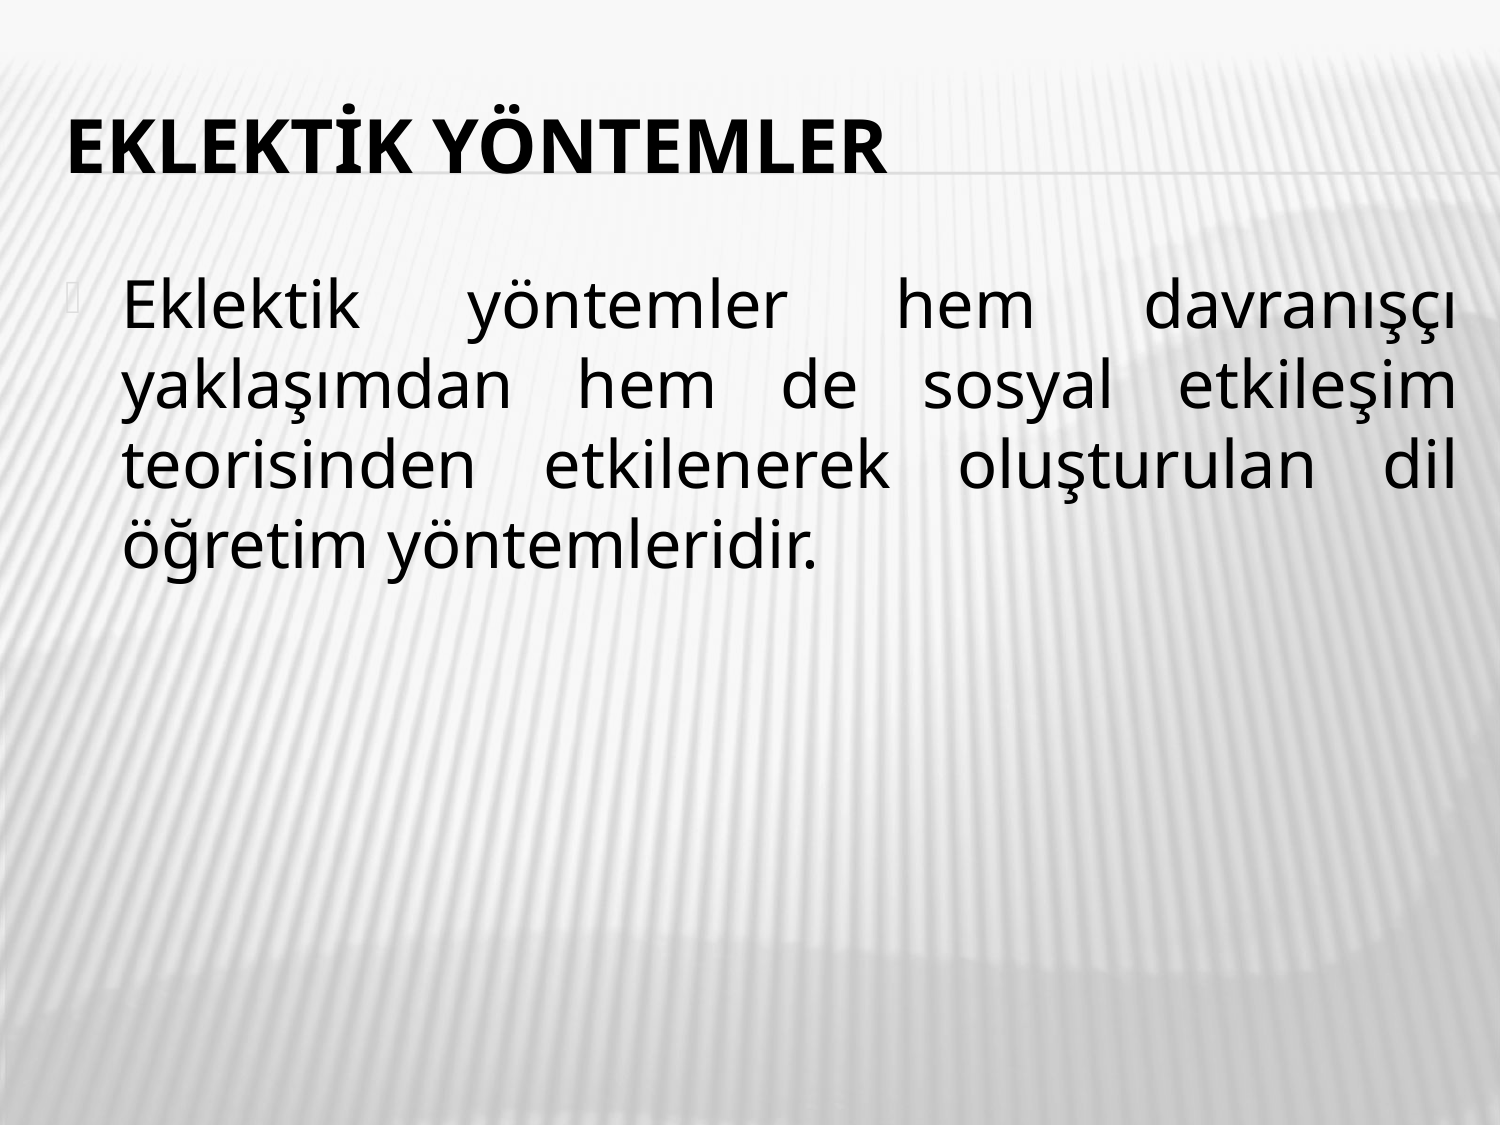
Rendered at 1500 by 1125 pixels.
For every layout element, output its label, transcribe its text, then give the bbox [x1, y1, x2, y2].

list Eklektik yöntemler hem davranışçı yaklaşımdan hem de sosyal etkileşim teorisinden etkilenerek oluşturulan dil öğretim yöntemleridir. [50, 254, 1475, 998]
title Eklektik yöntemler [50, 75, 1475, 213]
